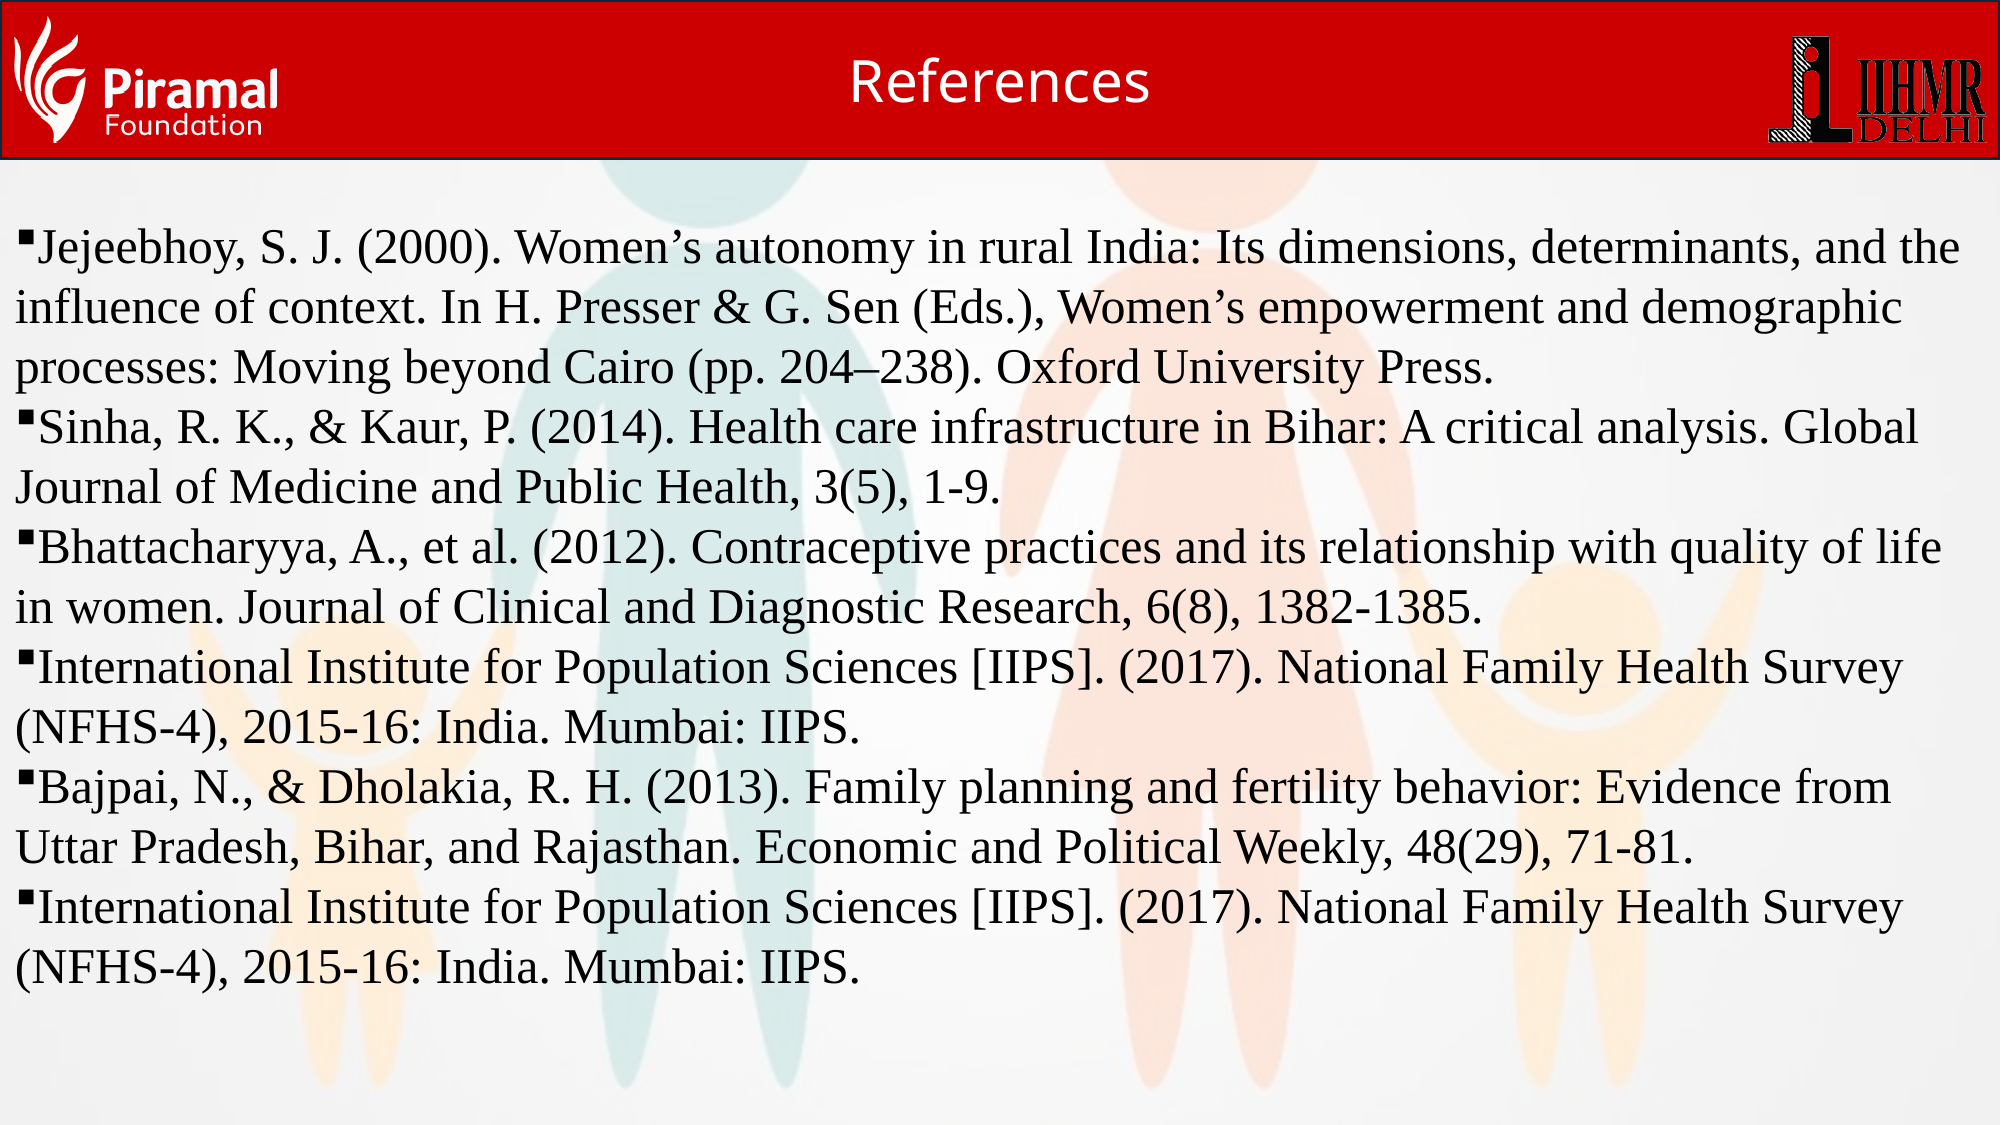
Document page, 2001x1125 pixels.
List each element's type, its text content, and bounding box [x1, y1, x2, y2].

picture [1767, 33, 2000, 144]
picture [13, 15, 278, 144]
text_box Jejeebhoy, S. J. (2000). Women’s autonomy in rural India: Its dimensions, determinants, and the influence of context. In H. Presser & G. Sen (Eds.), Women’s empowerment and demographic processes: Moving beyond Cairo (pp. 204–238). Oxford University Press. Sinha, R. K., & Kaur, P. (2014). Health care infrastructure in Bihar: A critical analysis. Global Journal of Medicine and Public Health, 3(5), 1-9. Bhattacharyya, A., et al. (2012). Contraceptive practices and its relationship with quality of life in women. Journal of Clinical and Diagnostic Research, 6(8), 1382-1385. International Institute for Population Sciences [IIPS]. (2017). National Family Health Survey (NFHS-4), 2015-16: India. Mumbai: IIPS. Bajpai, N., & Dholakia, R. H. (2013). Family planning and fertility behavior: Evidence from Uttar Pradesh, Bihar, and Rajasthan. Economic and Political Weekly, 48(29), 71-81. International Institute for Population Sciences [IIPS]. (2017). National Family Health Survey (NFHS-4), 2015-16: India. Mumbai: IIPS. [0, 206, 2000, 1002]
text_box References [0, 0, 2000, 160]
